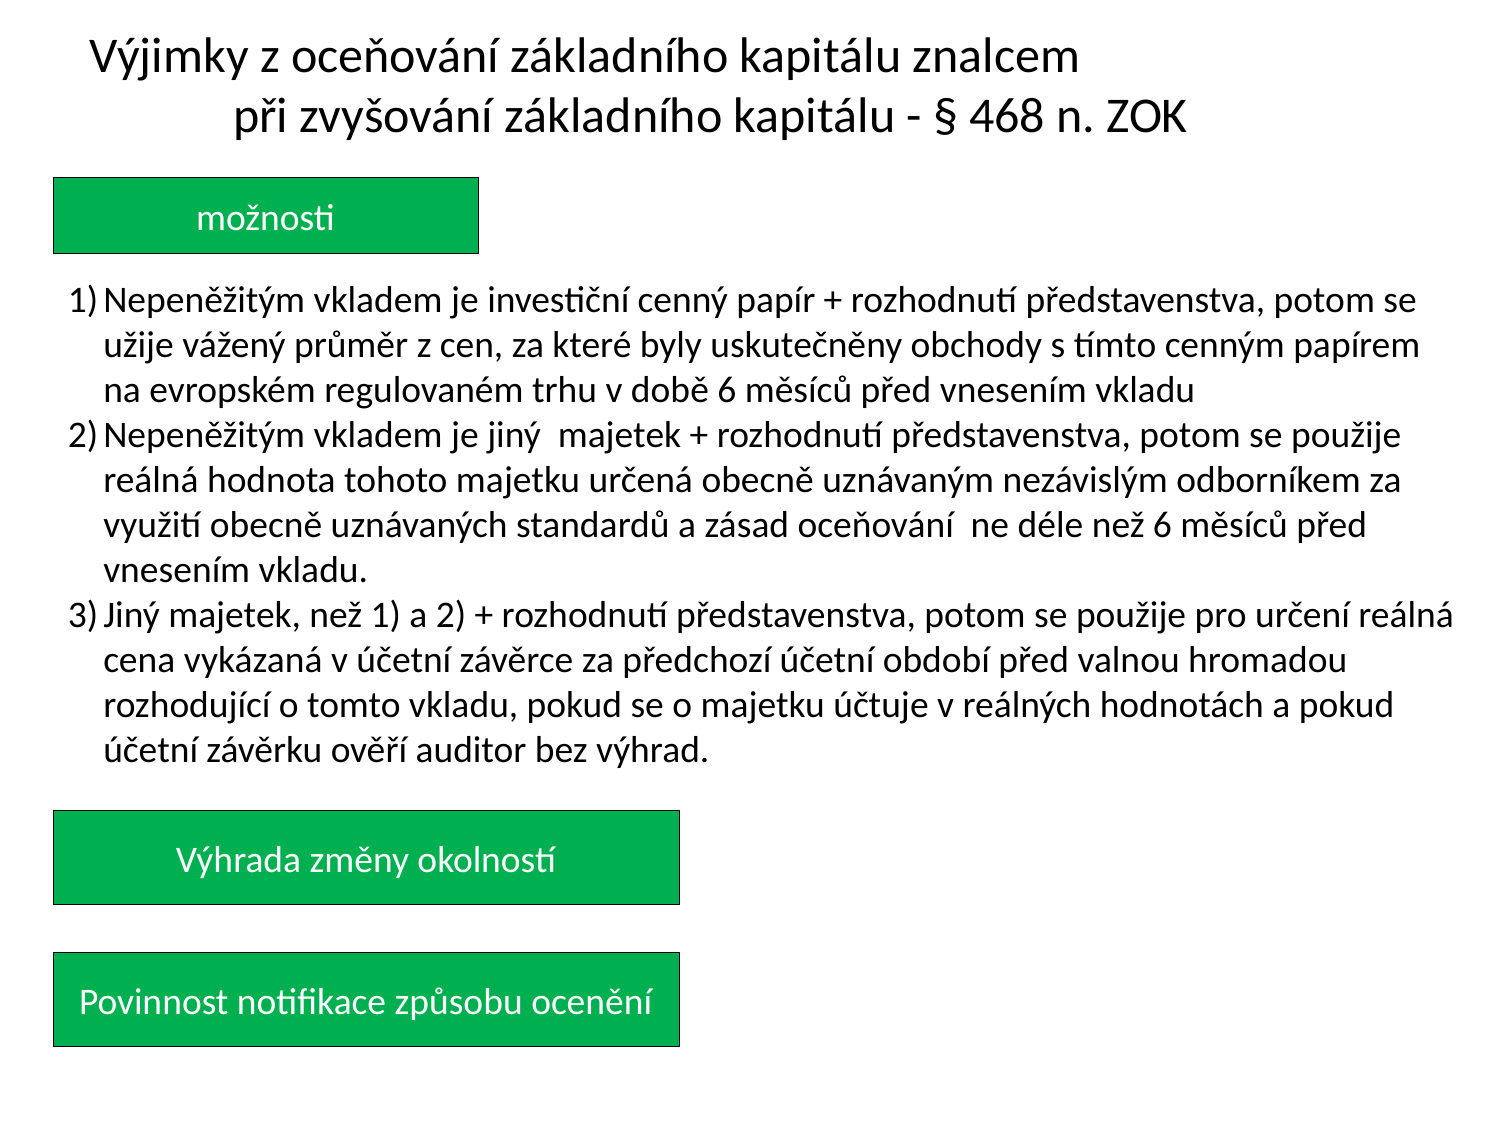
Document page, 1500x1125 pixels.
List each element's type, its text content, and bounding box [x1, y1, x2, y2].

text_box Výjimky z oceňování základního kapitálu znalcem při zvyšování základního kapitálu - § 468 n. ZOK [75, 23, 1347, 142]
text_box Výhrada změny okolností [51, 808, 681, 907]
text_box možnosti [51, 175, 480, 256]
text_box Povinnost notifikace způsobu ocenění [51, 950, 681, 1049]
text_box Nepeněžitým vkladem je investiční cenný papír + rozhodnutí představenstva, potom se užije vážený průměr z cen, za které byly uskutečněny obchody s tímto cenným papírem na evropském regulovaném trhu v době 6 měsíců před vnesením vkladu Nepeněžitým vkladem je jiný majetek + rozhodnutí představenstva, potom se použije reálná hodnota tohoto majetku určená obecně uznávaným nezávislým odborníkem za využití obecně uznávaných standardů a zásad oceňování ne déle než 6 měsíců před vnesením vkladu. Jiný majetek, než 1) a 2) + rozhodnutí představenstva, potom se použije pro určení reálná cena vykázaná v účetní závěrce za předchozí účetní období před valnou hromadou rozhodující o tomto vkladu, pokud se o majetku účtuje v reálných hodnotách a pokud účetní závěrku ověří auditor bez výhrad. [53, 267, 1471, 822]
